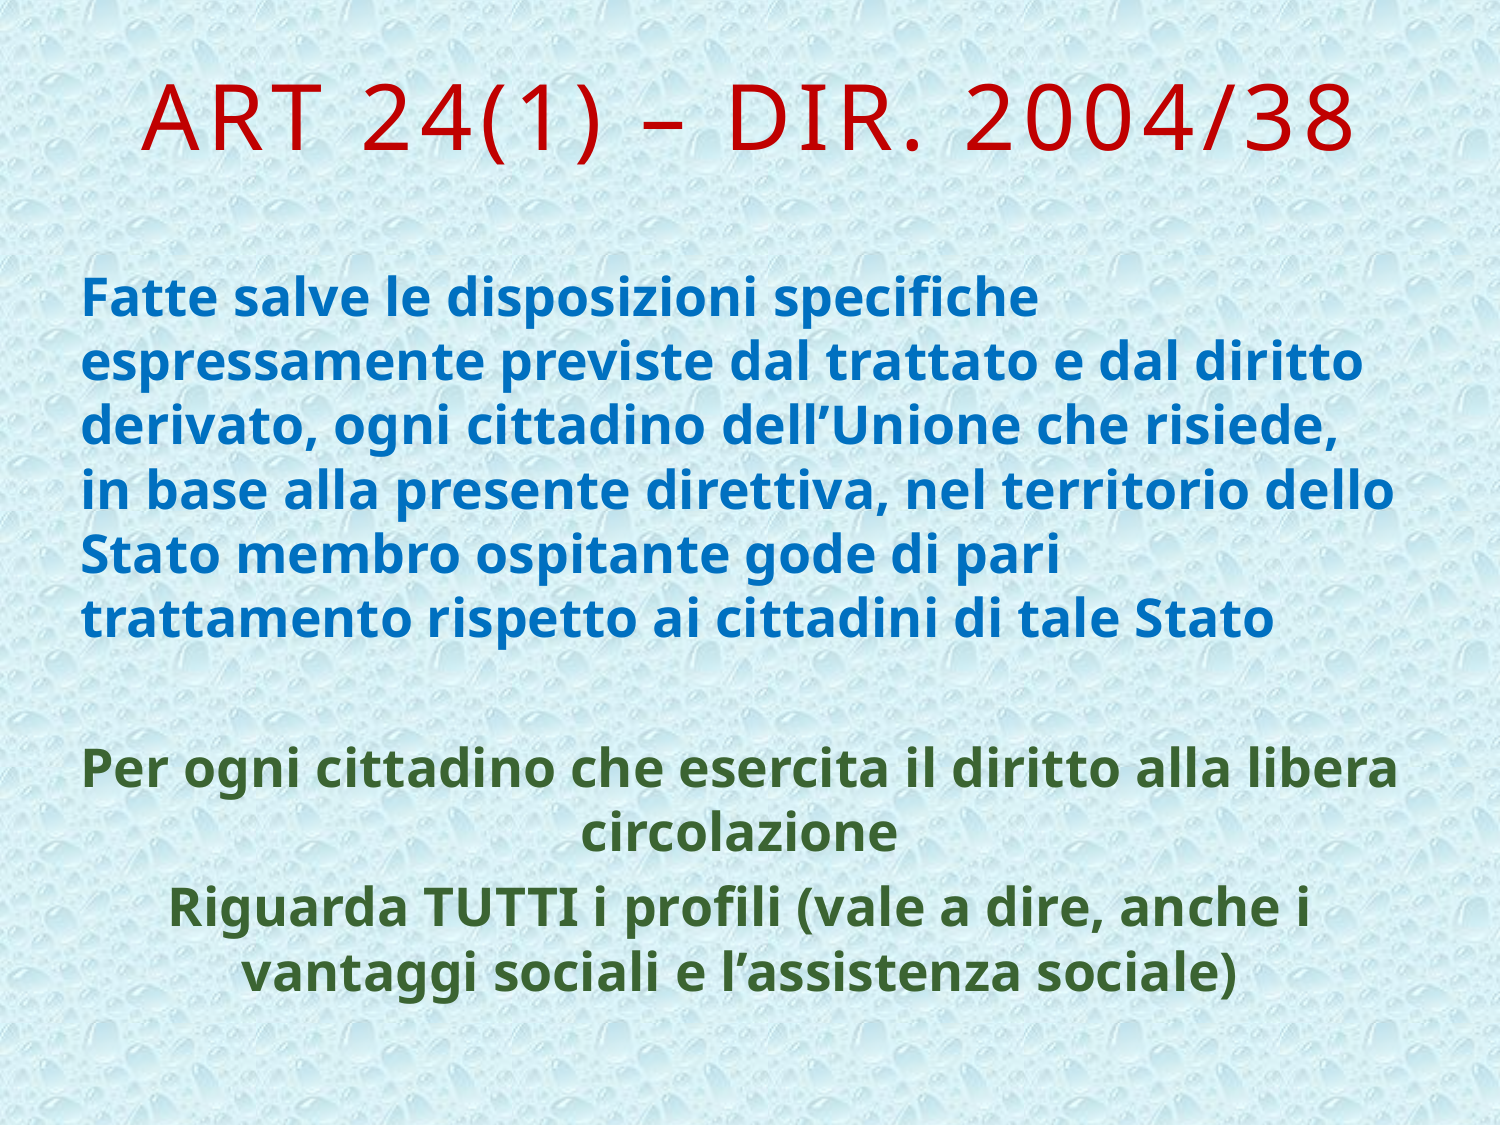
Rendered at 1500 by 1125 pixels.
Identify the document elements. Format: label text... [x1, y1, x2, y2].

title Art 24(1) – Dir. 2004/38 [75, 42, 1425, 185]
list Fatte salve le disposizioni specifiche espressamente previste dal trattato e dal diritto derivato, ogni cittadino dell’Unione che risiede, in base alla presente direttiva, nel territorio dello Stato membro ospitante gode di pari trattamento rispetto ai cittadini di tale Stato Per ogni cittadino che esercita il diritto alla libera circolazione Riguarda TUTTI i profili (vale a dire, anche i vantaggi sociali e l’assistenza sociale) [64, 255, 1415, 1059]
